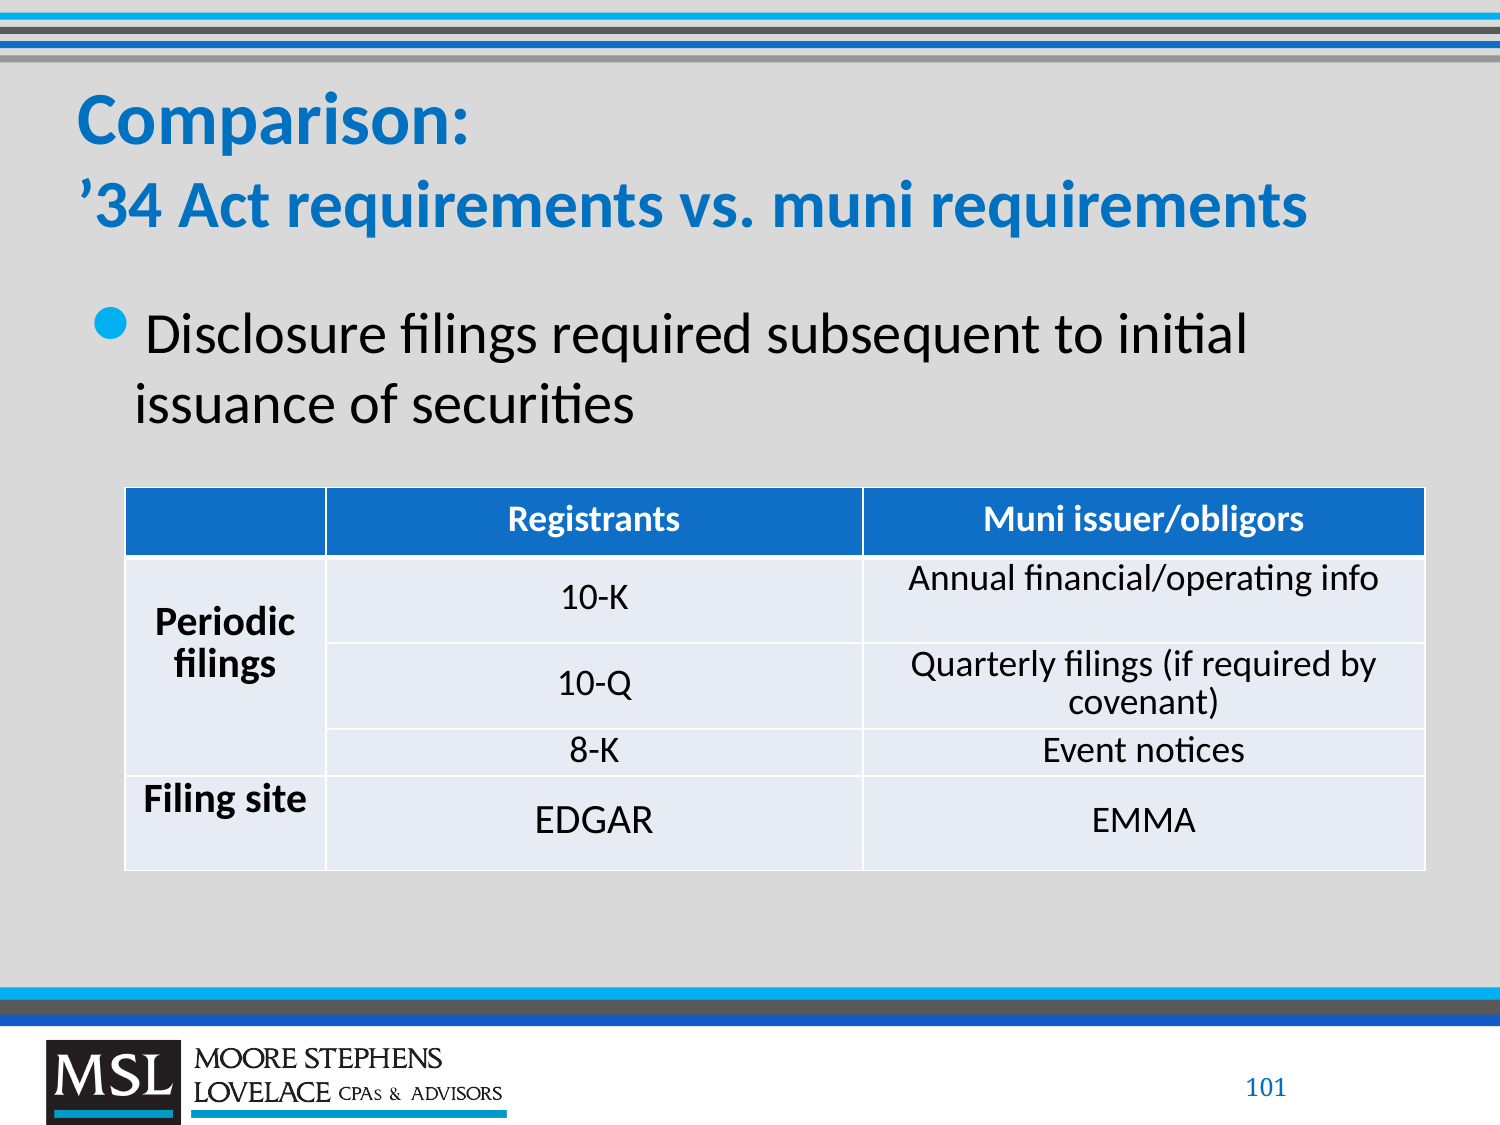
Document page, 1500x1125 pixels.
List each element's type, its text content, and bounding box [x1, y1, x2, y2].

table_cell 10-Q [327, 644, 862, 728]
table_header Registrants [327, 488, 862, 555]
table_header [126, 488, 325, 555]
table_cell Periodic filings [126, 560, 325, 775]
table_cell Filing site [126, 777, 325, 870]
table_cell 8-K [327, 730, 862, 775]
table_cell EMMA [864, 777, 1424, 870]
text_box 101 [1230, 1064, 1385, 1114]
table_cell Quarterly filings (if required by covenant) [864, 644, 1424, 728]
list Disclosure filings required subsequent to initial issuance of securities [75, 287, 1425, 975]
table_cell Event notices [864, 730, 1424, 775]
picture [24, 1025, 528, 1125]
title Comparison: ’34 Act requirements vs. muni requirements [62, 62, 1413, 250]
table_header Muni issuer/obligors [864, 488, 1424, 555]
table_cell EDGAR [327, 777, 862, 870]
table_cell 10-K [327, 560, 862, 642]
table_cell Annual financial/operating info [864, 560, 1424, 642]
